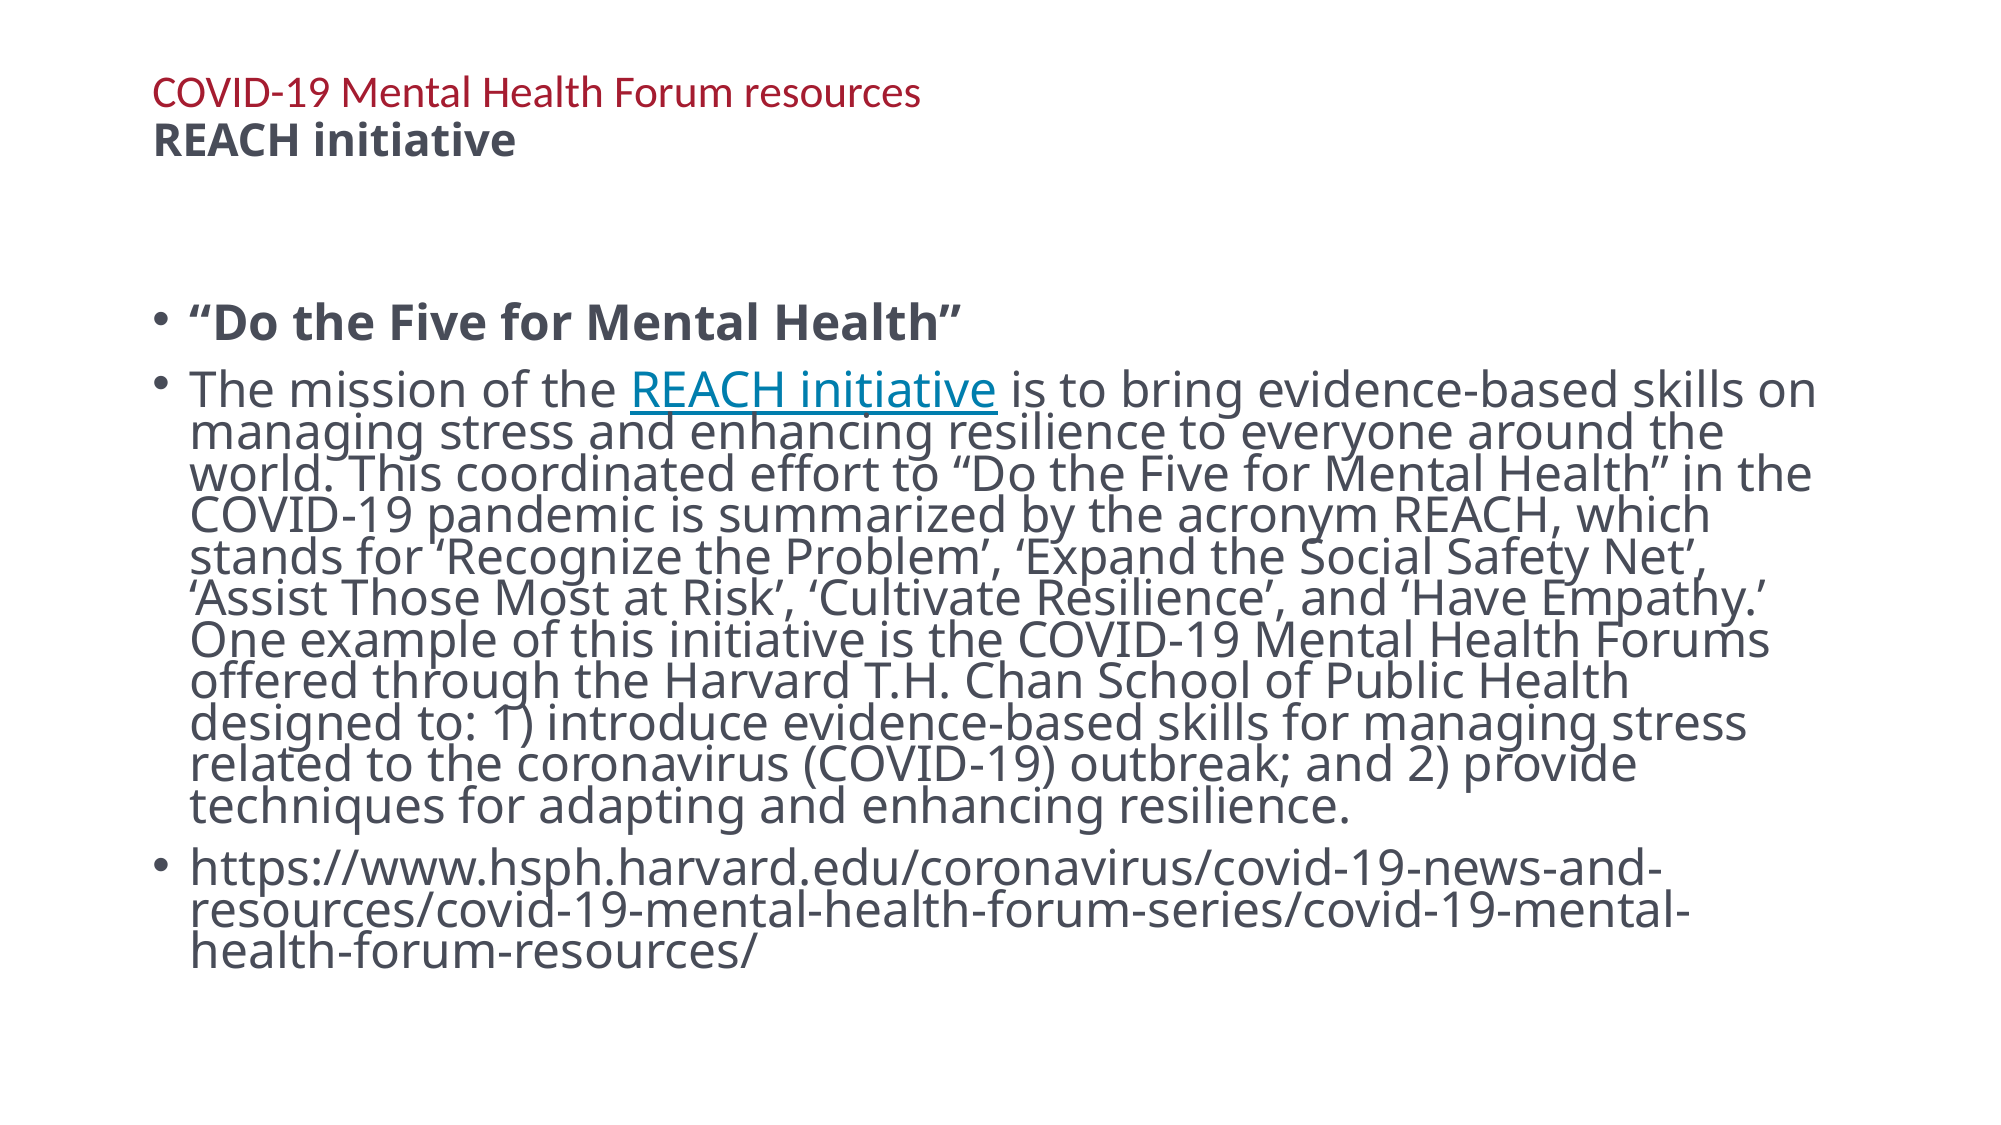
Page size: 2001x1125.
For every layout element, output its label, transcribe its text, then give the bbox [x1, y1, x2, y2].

list “Do the Five for Mental Health” The mission of the REACH initiative is to bring evidence-based skills on managing stress and enhancing resilience to everyone around the world. This coordinated effort to “Do the Five for Mental Health” in the COVID-19 pandemic is summarized by the acronym REACH, which stands for ‘Recognize the Problem’, ‘Expand the Social Safety Net’, ‘Assist Those Most at Risk’, ‘Cultivate Resilience’, and ‘Have Empathy.’ One example of this initiative is the COVID-19 Mental Health Forums offered through the Harvard T.H. Chan School of Public Health designed to: 1) introduce evidence-based skills for managing stress related to the coronavirus (COVID-19) outbreak; and 2) provide techniques for adapting and enhancing resilience. https://www.hsph.harvard.edu/coronavirus/covid-19-news-and-resources/covid-19-mental-health-forum-series/covid-19-mental-health-forum-resources/ [137, 299, 1863, 1014]
title COVID-19 Mental Health Forum resources REACH initiative [137, 59, 1863, 278]
